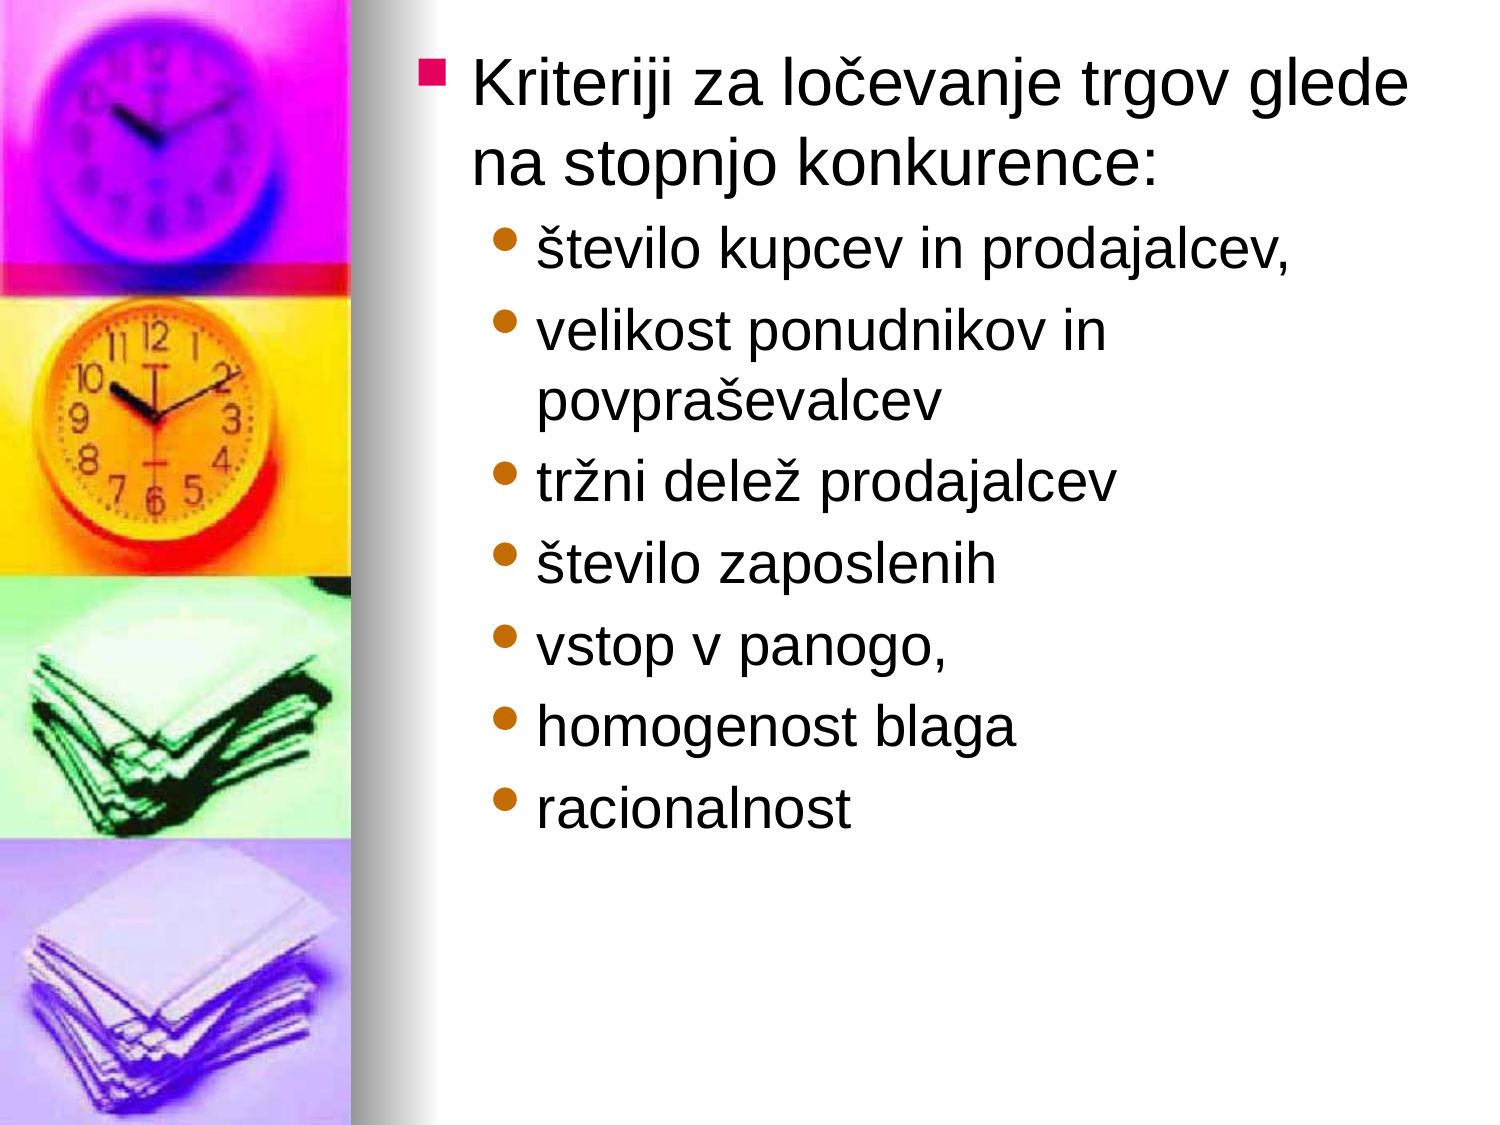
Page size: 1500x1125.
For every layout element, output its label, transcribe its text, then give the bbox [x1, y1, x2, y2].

picture [0, 0, 351, 1125]
list Kriteriji za ločevanje trgov glede na stopnjo konkurence: število kupcev in prodajalcev, velikost ponudnikov in povpraševalcev tržni delež prodajalcev število zaposlenih vstop v panogo, homogenost blaga racionalnost [399, 31, 1450, 1000]
